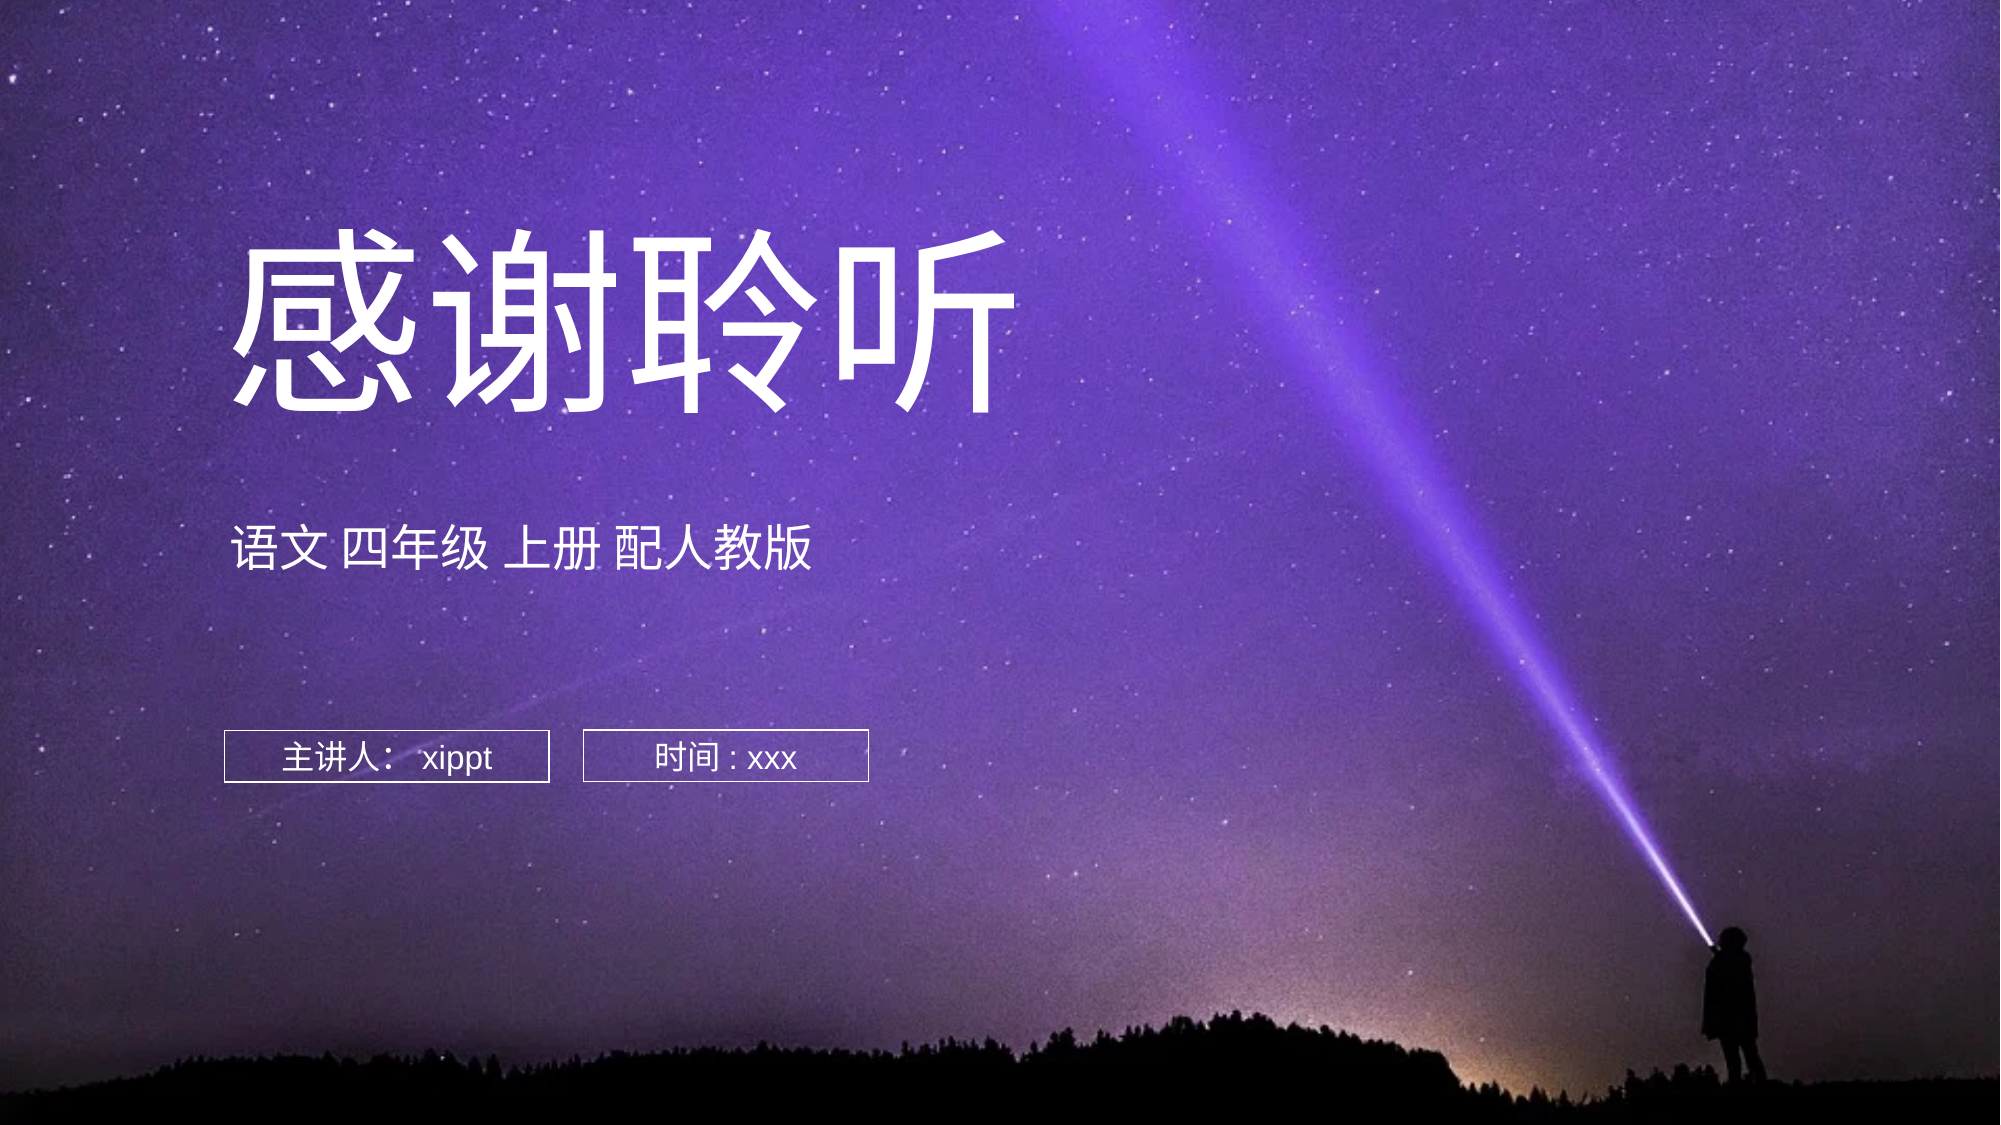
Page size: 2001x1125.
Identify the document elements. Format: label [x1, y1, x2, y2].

text_box [207, 197, 1123, 585]
picture [0, 0, 2000, 1125]
text_box [224, 730, 869, 783]
